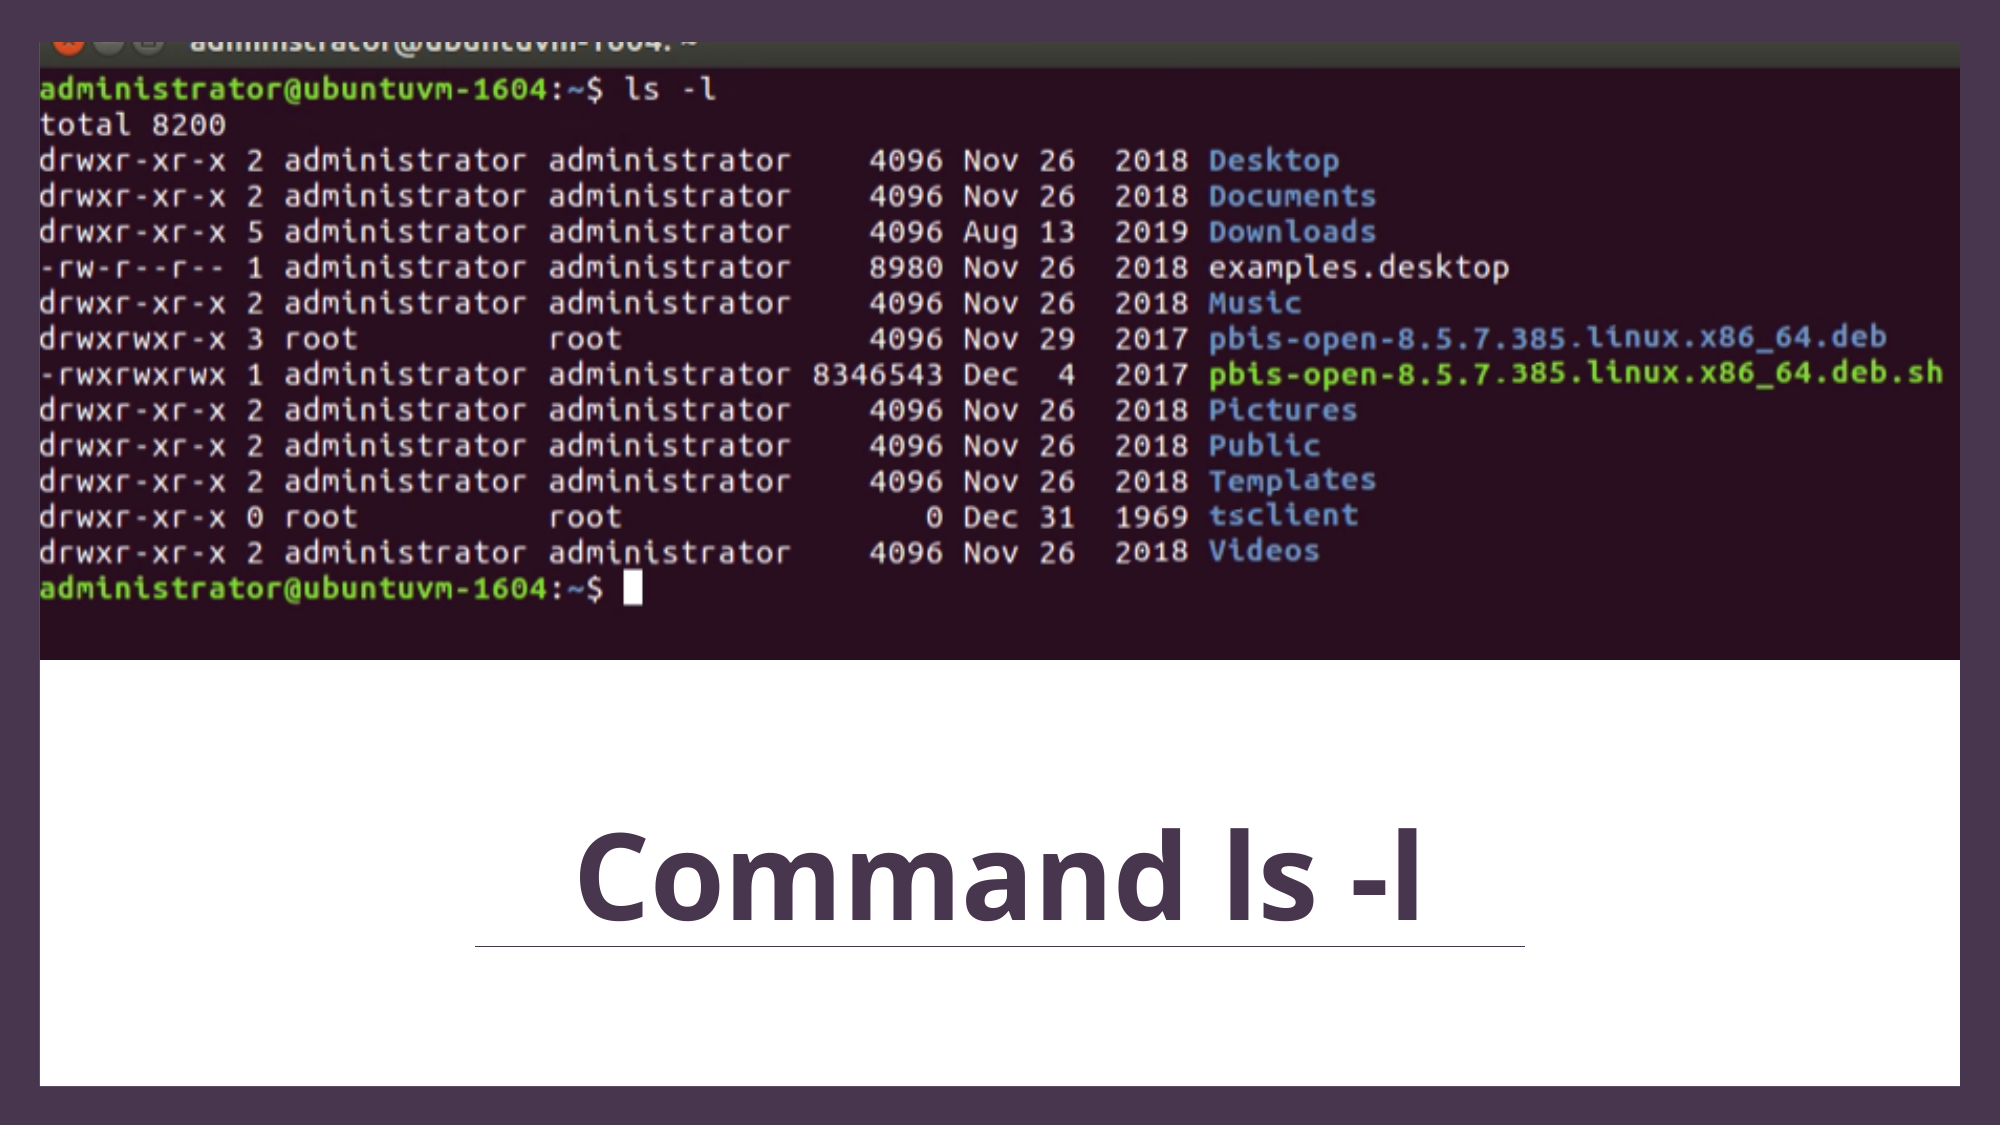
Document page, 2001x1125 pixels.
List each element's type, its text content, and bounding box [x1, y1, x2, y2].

text_box [39, 41, 1961, 1087]
text_box [0, 0, 2000, 1125]
title Command ls -l [182, 701, 1818, 958]
picture [39, 42, 1960, 660]
